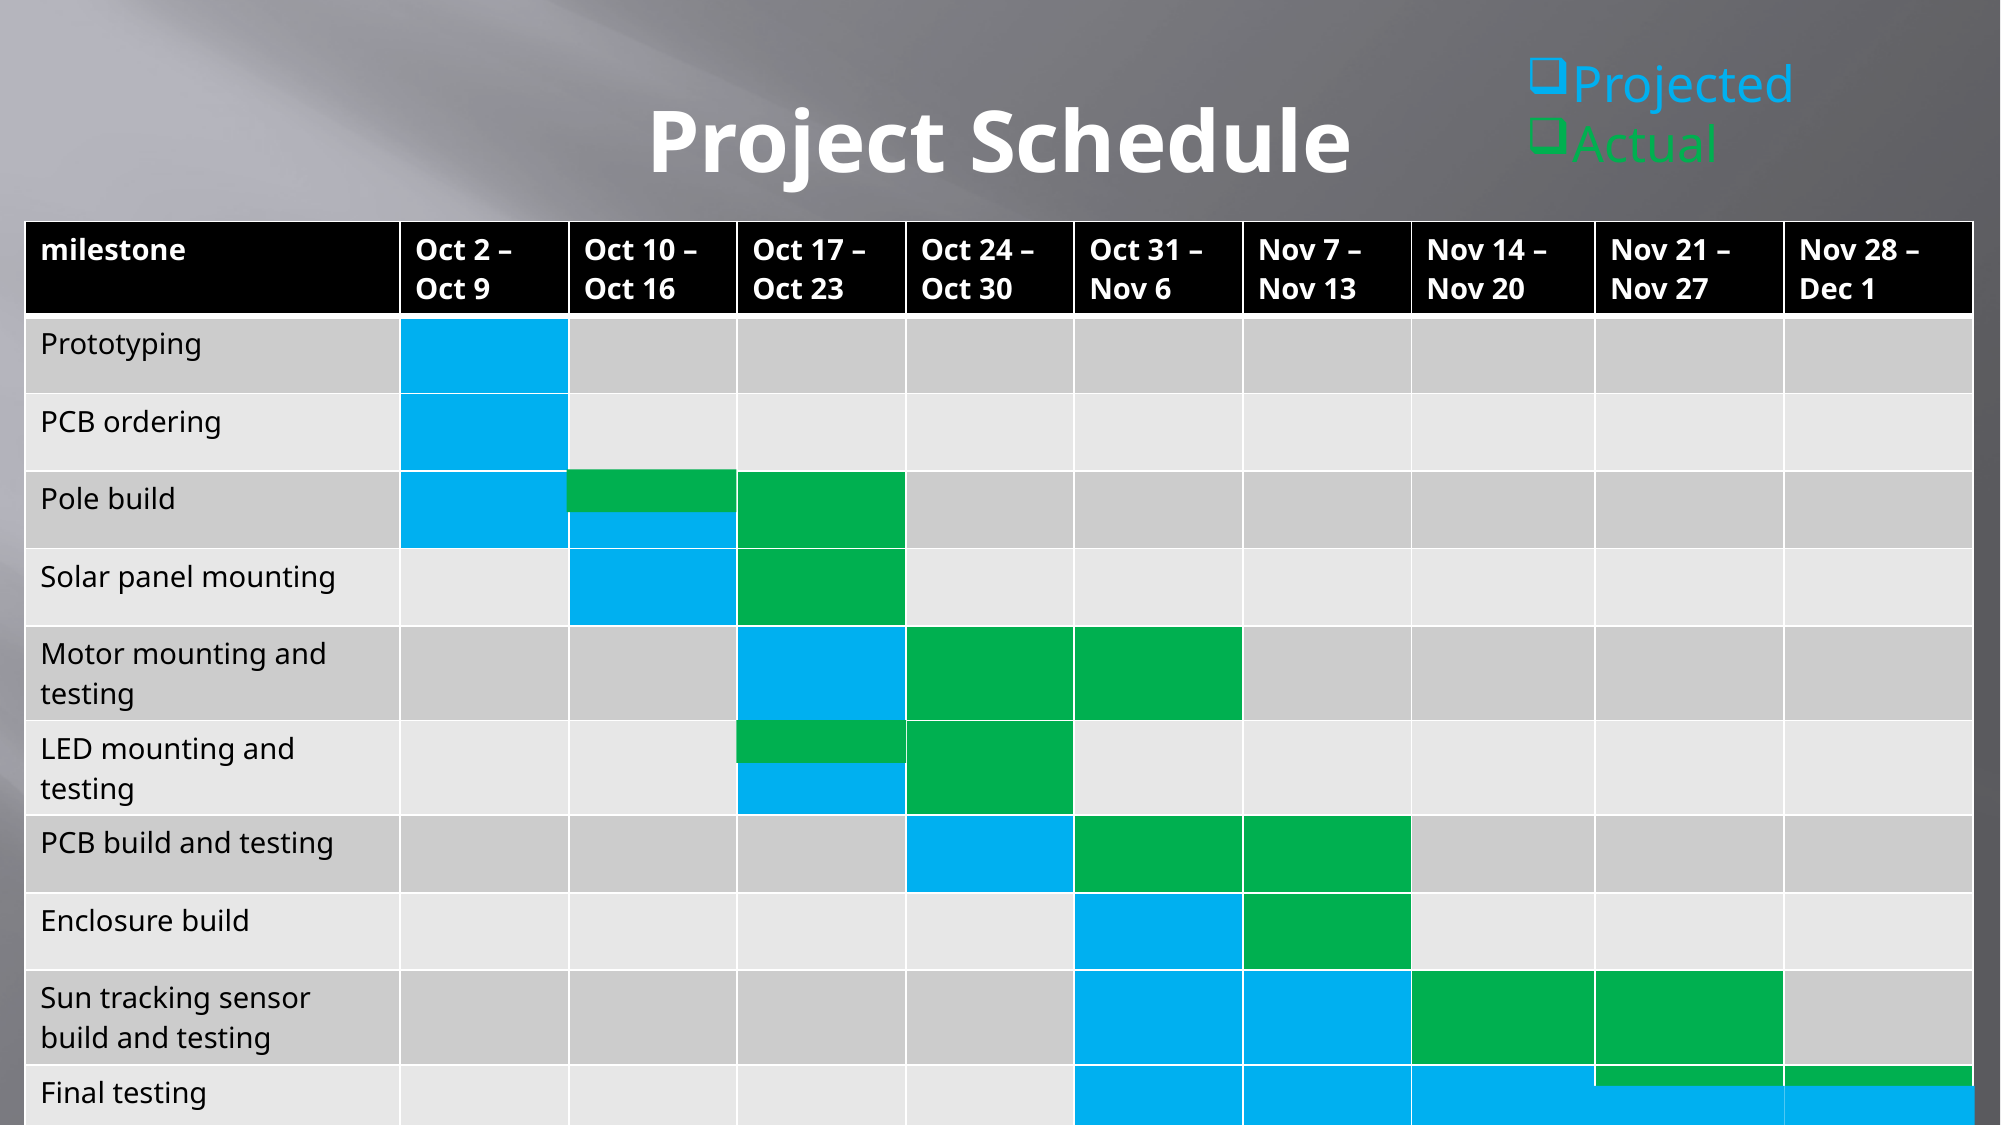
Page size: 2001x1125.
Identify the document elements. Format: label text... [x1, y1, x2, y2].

table_cell [1412, 627, 1594, 720]
table_cell [1244, 549, 1411, 625]
table_cell [1596, 894, 1783, 969]
table_cell [1412, 472, 1594, 548]
table_cell [570, 514, 736, 548]
table_cell [1075, 721, 1242, 814]
table_cell [401, 816, 568, 892]
table_cell [907, 472, 1073, 548]
table_cell [1075, 394, 1242, 470]
table_cell [1596, 816, 1783, 892]
table_cell PCB ordering [26, 394, 399, 470]
table_cell [1785, 816, 1972, 892]
table_cell [907, 721, 1073, 814]
table_cell [738, 1066, 905, 1125]
table_cell [1244, 721, 1411, 814]
table_cell [907, 319, 1073, 393]
table_header Oct 10 – Oct 16 [570, 222, 736, 313]
table_cell [907, 816, 1073, 892]
table_cell [1075, 319, 1242, 393]
table_cell [401, 319, 568, 393]
table_cell [1075, 472, 1242, 548]
table_cell [907, 894, 1073, 969]
table_cell [738, 971, 905, 1064]
table_cell [570, 894, 736, 969]
table_cell [1412, 894, 1594, 969]
table_cell [738, 319, 905, 393]
table_cell [1244, 894, 1411, 969]
text_box [734, 718, 908, 765]
table_cell [1596, 472, 1783, 548]
table_cell [1412, 816, 1594, 892]
table_cell [1244, 472, 1411, 548]
table_header Nov 21 – Nov 27 [1596, 222, 1783, 313]
text_box Projected Actual [1511, 45, 1984, 180]
text_box [565, 467, 739, 514]
table_cell [1075, 816, 1242, 892]
table_cell [1075, 549, 1242, 625]
table_header Oct 31 – Nov 6 [1075, 222, 1242, 313]
table_cell [1785, 472, 1972, 548]
table_cell [1075, 971, 1242, 1064]
table_cell [738, 627, 905, 718]
table_cell [570, 319, 736, 393]
table_cell [1785, 894, 1972, 969]
table_cell [907, 971, 1073, 1064]
table_cell [1785, 971, 1972, 1064]
table_cell [570, 721, 736, 814]
table_cell [738, 549, 905, 625]
table_cell [738, 472, 905, 548]
table_cell [1244, 394, 1411, 470]
table_cell [1412, 1066, 1594, 1125]
table_cell [738, 894, 905, 969]
title Project Schedule [99, 45, 1900, 221]
table_header Nov 14 – Nov 20 [1412, 222, 1594, 313]
table_cell [1596, 394, 1783, 470]
table_cell [738, 765, 905, 814]
table_cell [1785, 1066, 1972, 1084]
table_cell [401, 472, 568, 548]
table_cell [1412, 721, 1594, 814]
table_cell [738, 394, 905, 470]
table_cell [1244, 971, 1411, 1064]
table_cell [738, 816, 905, 892]
table_cell [1412, 319, 1594, 393]
table_cell [570, 971, 736, 1064]
text_box [1592, 1084, 1782, 1125]
table_cell [401, 549, 568, 625]
table_cell [907, 1066, 1073, 1125]
table_cell Enclosure build [26, 894, 399, 969]
table_cell [1596, 549, 1783, 625]
table_cell [1244, 627, 1411, 720]
table_cell [1596, 971, 1783, 1064]
table_cell [1244, 1066, 1411, 1125]
table_cell [570, 627, 736, 720]
table_header Oct 2 – Oct 9 [401, 222, 568, 313]
table_cell [907, 627, 1073, 720]
table_cell Motor mounting and testing [26, 627, 399, 720]
table_cell [401, 1066, 568, 1125]
table_cell [1785, 394, 1972, 470]
table_header Oct 17 – Oct 23 [738, 222, 905, 313]
table_cell PCB build and testing [26, 816, 399, 892]
table_cell [570, 1066, 736, 1125]
table_cell [1412, 971, 1594, 1064]
table_cell Pole build [26, 472, 399, 548]
table_cell [1412, 549, 1594, 625]
table_cell [570, 549, 736, 625]
table_cell [1244, 816, 1411, 892]
table_header Nov 28 – Dec 1 [1785, 222, 1972, 313]
table_cell [1075, 894, 1242, 969]
table_cell [401, 971, 568, 1064]
table_cell [401, 627, 568, 720]
table_cell [570, 816, 736, 892]
table_cell [570, 394, 736, 467]
table_cell Final testing [26, 1066, 399, 1125]
table_cell [907, 549, 1073, 625]
table_cell [1596, 721, 1783, 814]
table_cell [1785, 721, 1972, 814]
table_cell [907, 394, 1073, 470]
table_header Nov 7 – Nov 13 [1244, 222, 1411, 313]
table_cell Sun tracking sensor build and testing [26, 971, 399, 1064]
table_cell [401, 894, 568, 969]
table_cell [1785, 319, 1972, 393]
text_box [1782, 1084, 1977, 1125]
table_cell [401, 721, 568, 814]
table_cell [1596, 1066, 1783, 1084]
table_cell [1244, 319, 1411, 393]
table_cell [1785, 627, 1972, 720]
table_cell [1596, 319, 1783, 393]
table_cell [401, 394, 568, 470]
table_cell [1075, 1066, 1242, 1125]
table_cell Solar panel mounting [26, 549, 399, 625]
table_header milestone [26, 222, 399, 313]
table_cell [1596, 627, 1783, 720]
table_cell [1412, 394, 1594, 470]
table_cell [1785, 549, 1972, 625]
table_cell [1075, 627, 1242, 720]
table_cell Prototyping [26, 319, 399, 393]
table_header Oct 24 – Oct 30 [907, 222, 1073, 313]
table_cell LED mounting and testing [26, 721, 399, 814]
